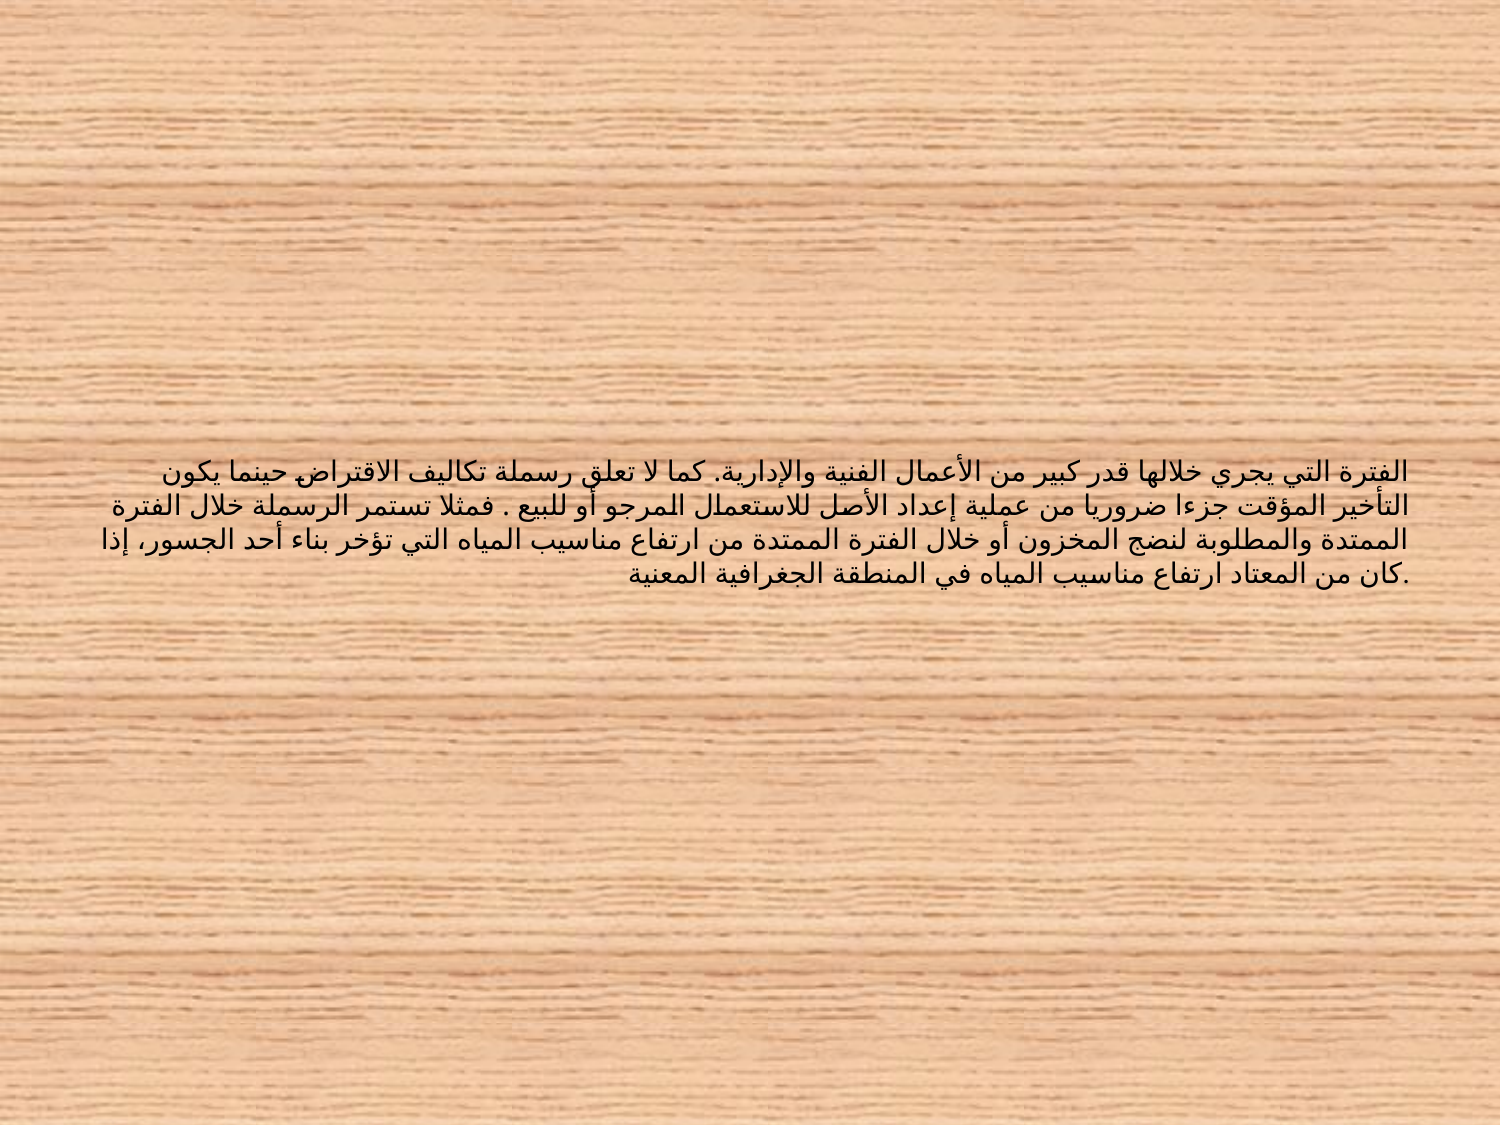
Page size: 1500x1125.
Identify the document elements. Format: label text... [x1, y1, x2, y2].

title الفترة التي يجري خلالها قدر كبير من الأعمال الفنية والإدارية. كما لا تعلق رسملة تكاليف الاقتراض حينما يكون التأخير المؤقت جزءا ضروريا من عملية إعداد الأصل للاستعمال المرجو أو للبيع . فمثلا تستمر الرسملة خلال الفترة الممتدة والمطلوبة لنضج المخزون أو خلال الفترة الممتدة من ارتفاع مناسيب المياه التي تؤخر بناء أحد الجسور، إذا كان من المعتاد ارتفاع مناسيب المياه في المنطقة الجغرافية المعنية. [75, 444, 1425, 632]
picture [0, 0, 1500, 1125]
